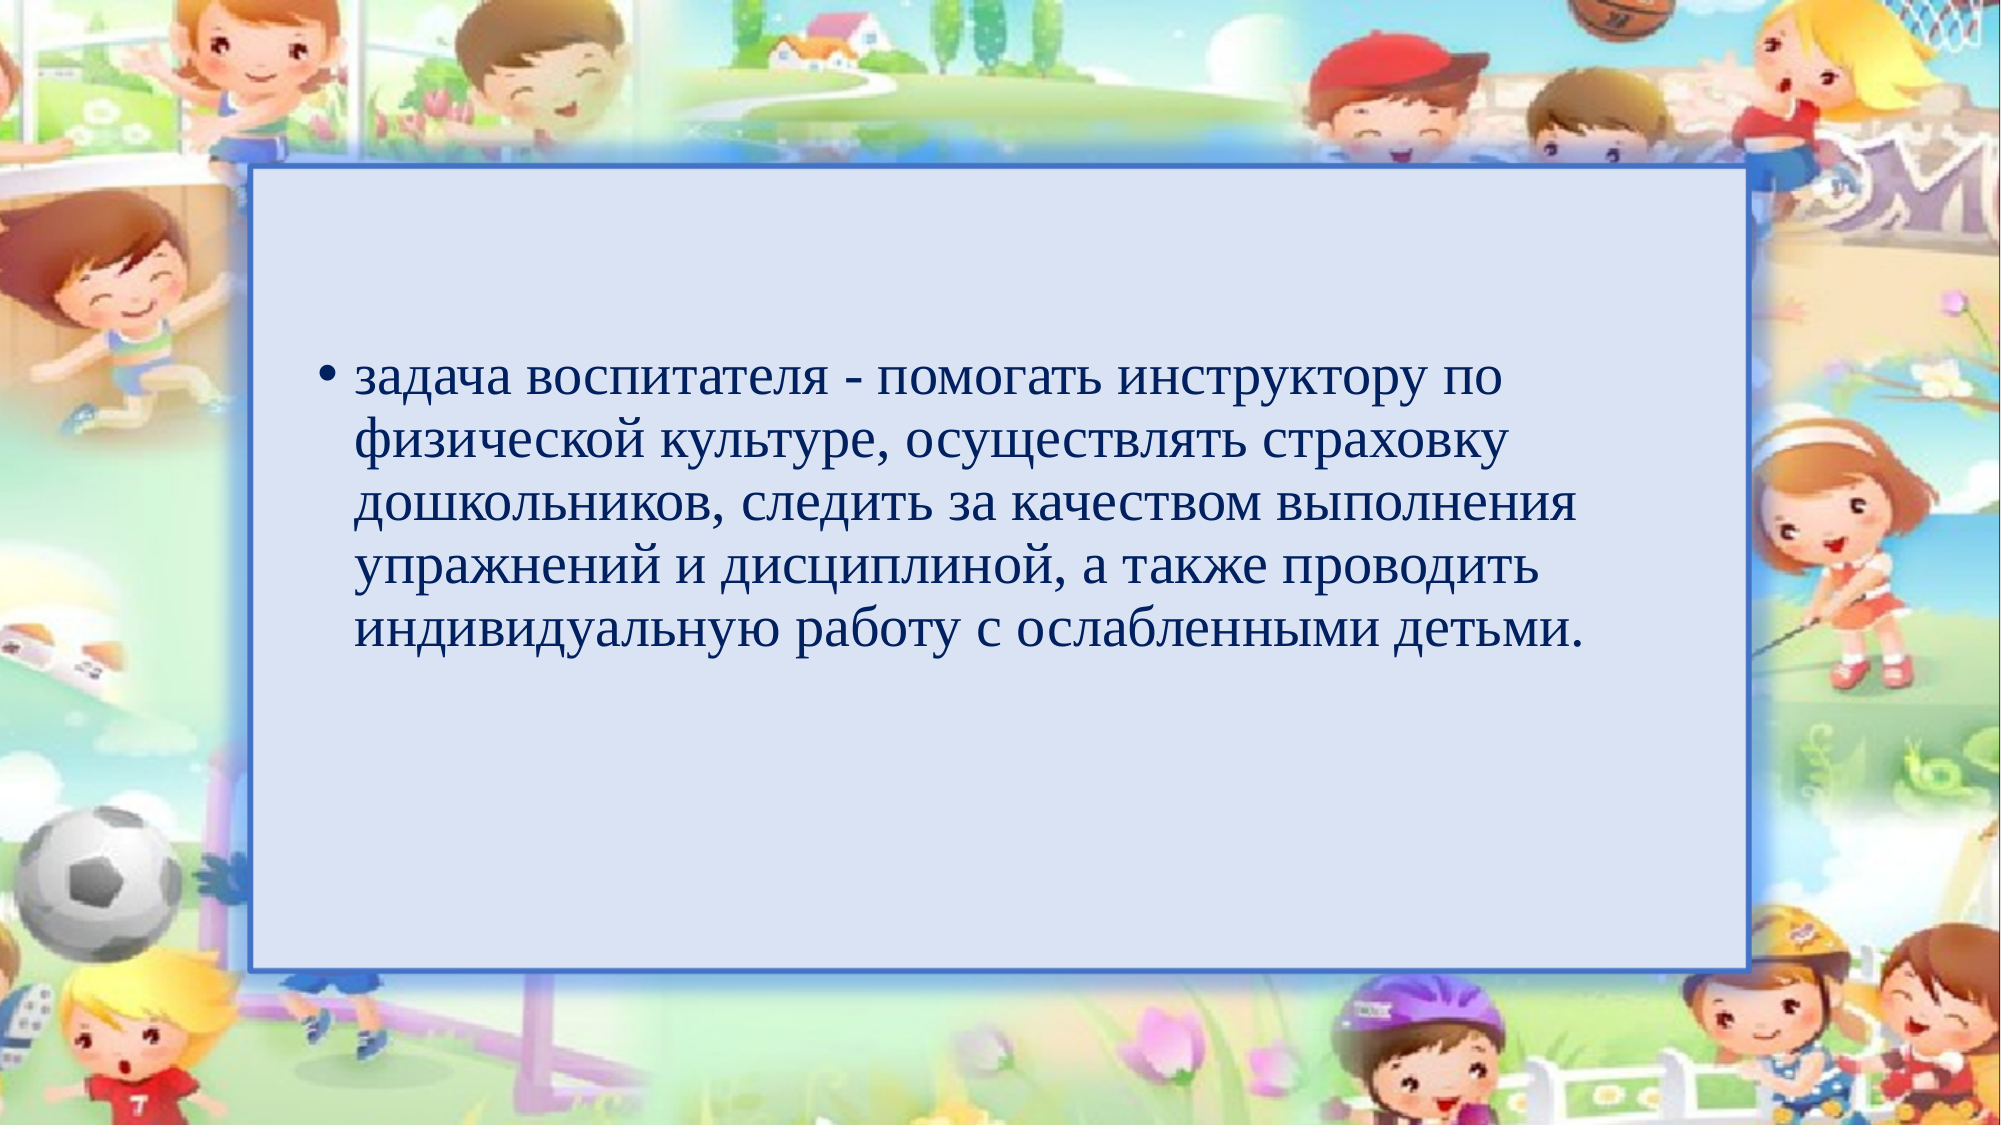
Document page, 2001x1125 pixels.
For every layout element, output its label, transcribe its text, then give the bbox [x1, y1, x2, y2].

list задача воспитателя - помогать инструктору по физической культуре, осуществлять страховку дошкольников, следить за качеством выполнения упражнений и дисциплиной, а также проводить индивидуальную работу с ослабленными детьми. [302, 336, 1690, 987]
picture [0, 0, 2001, 1125]
